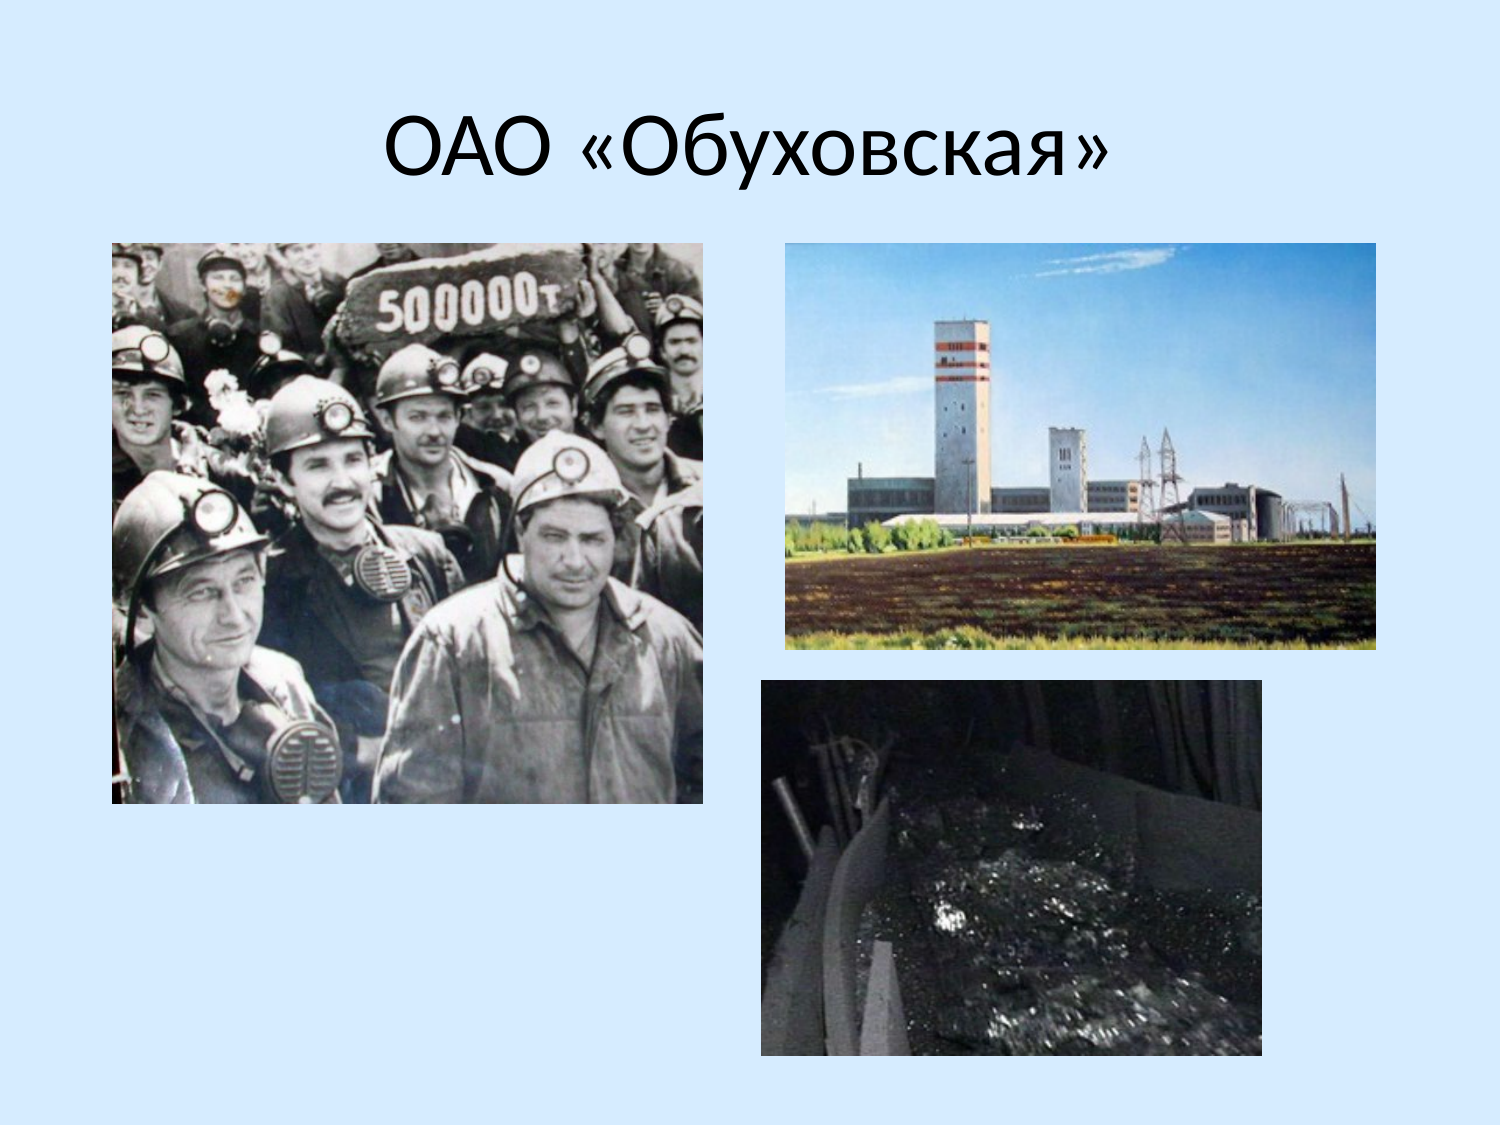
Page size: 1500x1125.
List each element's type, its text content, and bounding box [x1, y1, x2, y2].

picture [111, 243, 703, 805]
title ОАО «Обуховская» [75, 45, 1425, 233]
picture [761, 680, 1263, 1056]
picture [785, 243, 1377, 650]
